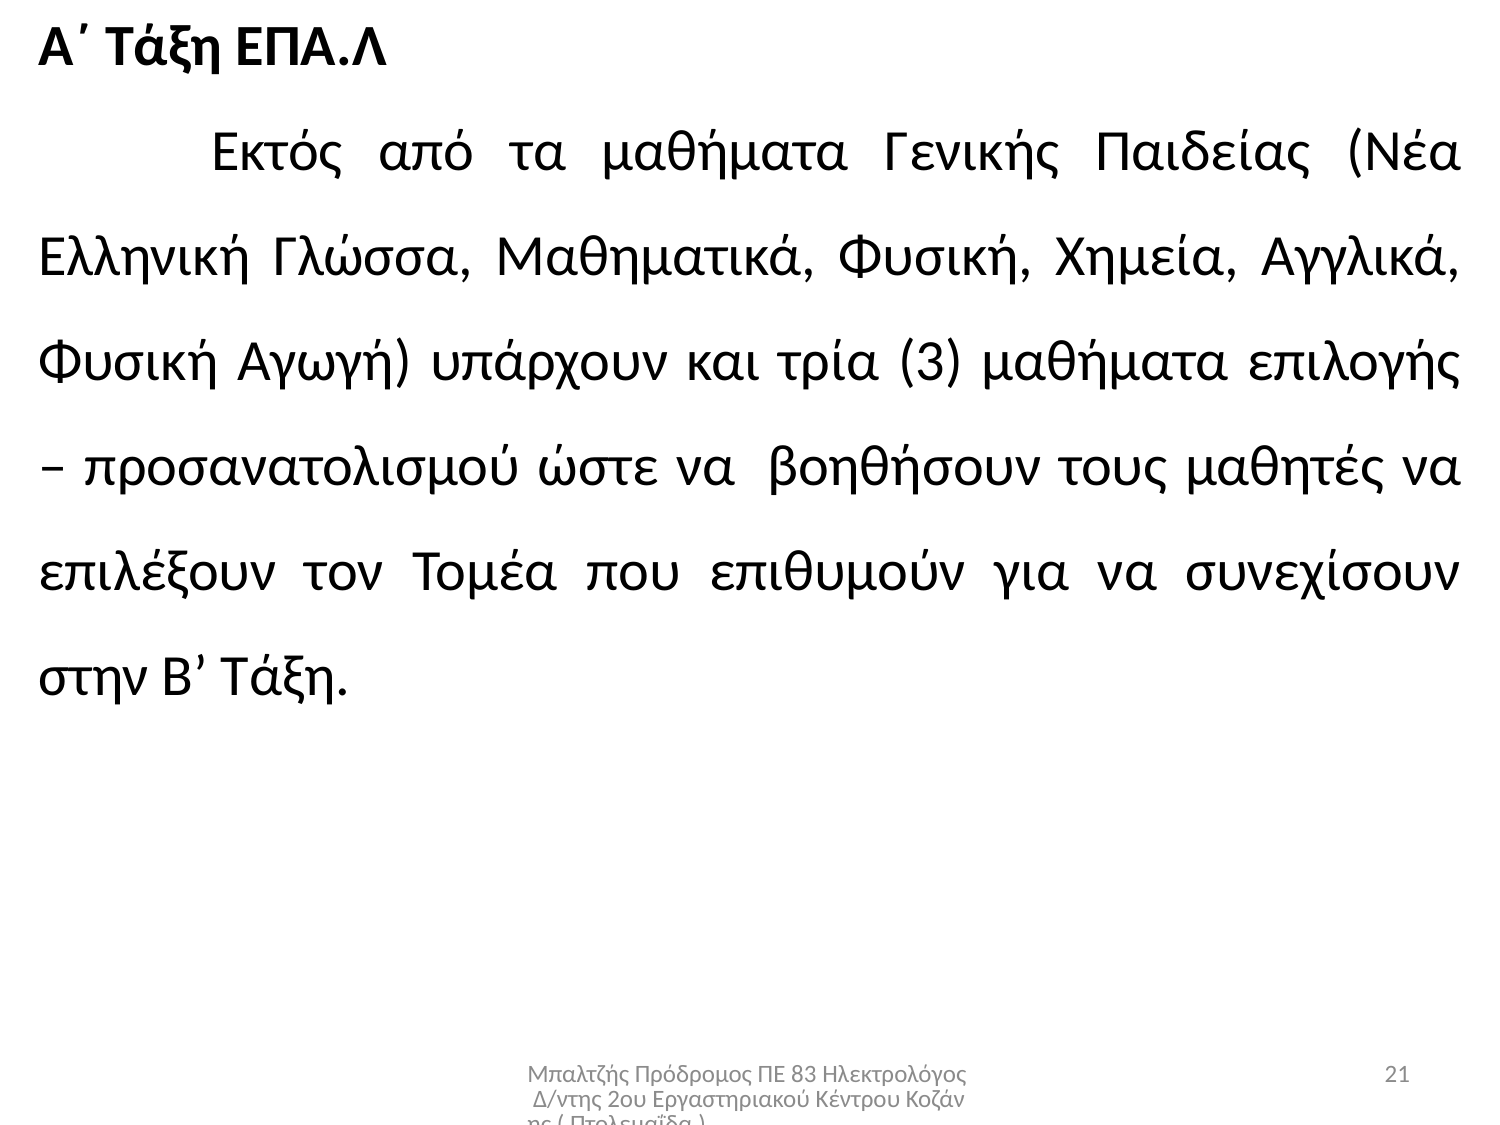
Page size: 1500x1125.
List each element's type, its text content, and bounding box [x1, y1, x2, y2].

footer Μπαλτζής Πρόδρομος ΠΕ 83 Ηλεκτρολόγος Δ/ντης 2ου Εργαστηριακού Κέντρου Κοζάνης ( Πτολεμαΐδα ) [512, 1042, 988, 1103]
slide_number 21 [1074, 1042, 1425, 1103]
text_box Α΄ Τάξη ΕΠΑ.Λ Εκτός από τα μαθήματα Γενικής Παιδείας (Νέα Ελληνική Γλώσσα, Μαθηματικά, Φυσική, Χημεία, Αγγλικά, Φυσική Αγωγή) υπάρχουν και τρία (3) μαθήματα επιλογής – προσανατολισμού ώστε να βοηθήσουν τους μαθητές να επιλέξουν τον Τομέα που επιθυμούν για να συνεχίσουν στην Β’ Τάξη. [23, 0, 1477, 820]
